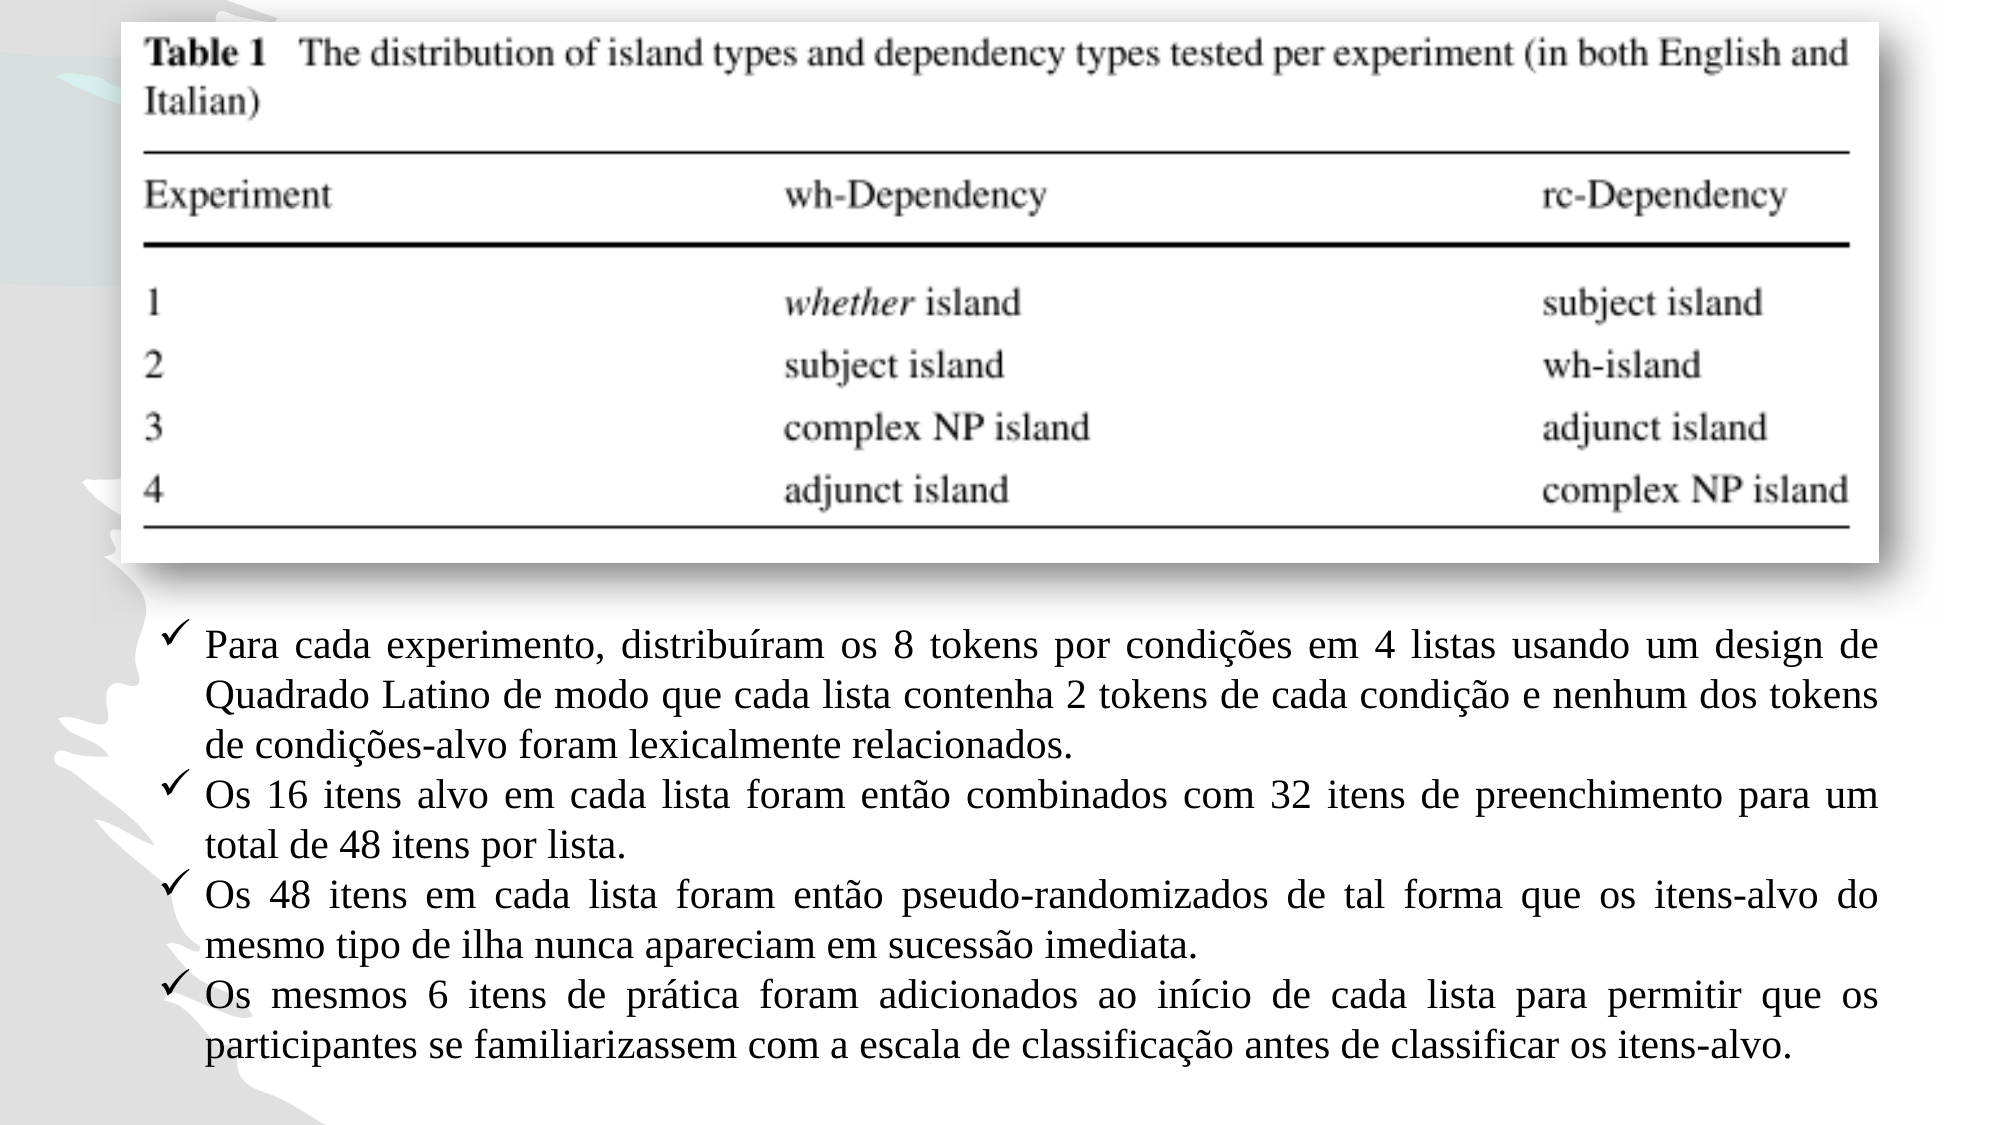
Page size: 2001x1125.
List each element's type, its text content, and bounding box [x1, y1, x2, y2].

picture [121, 22, 1879, 563]
text_box [0, 0, 328, 1125]
text_box Para cada experimento, distribuíram os 8 tokens por condições em 4 listas usando um design de Quadrado Latino de modo que cada lista contenha 2 tokens de cada condição e nenhum dos tokens de condições-alvo foram lexicalmente relacionados. Os 16 itens alvo em cada lista foram então combinados com 32 itens de preenchimento para um total de 48 itens por lista. Os 48 itens em cada lista foram então pseudo-randomizados de tal forma que os itens-alvo do mesmo tipo de ilha nunca apareciam em sucessão imediata. Os mesmos 6 itens de prática foram adicionados ao início de cada lista para permitir que os participantes se familiarizassem com a escala de classificação antes de classificar os itens-alvo. [143, 608, 1896, 1074]
